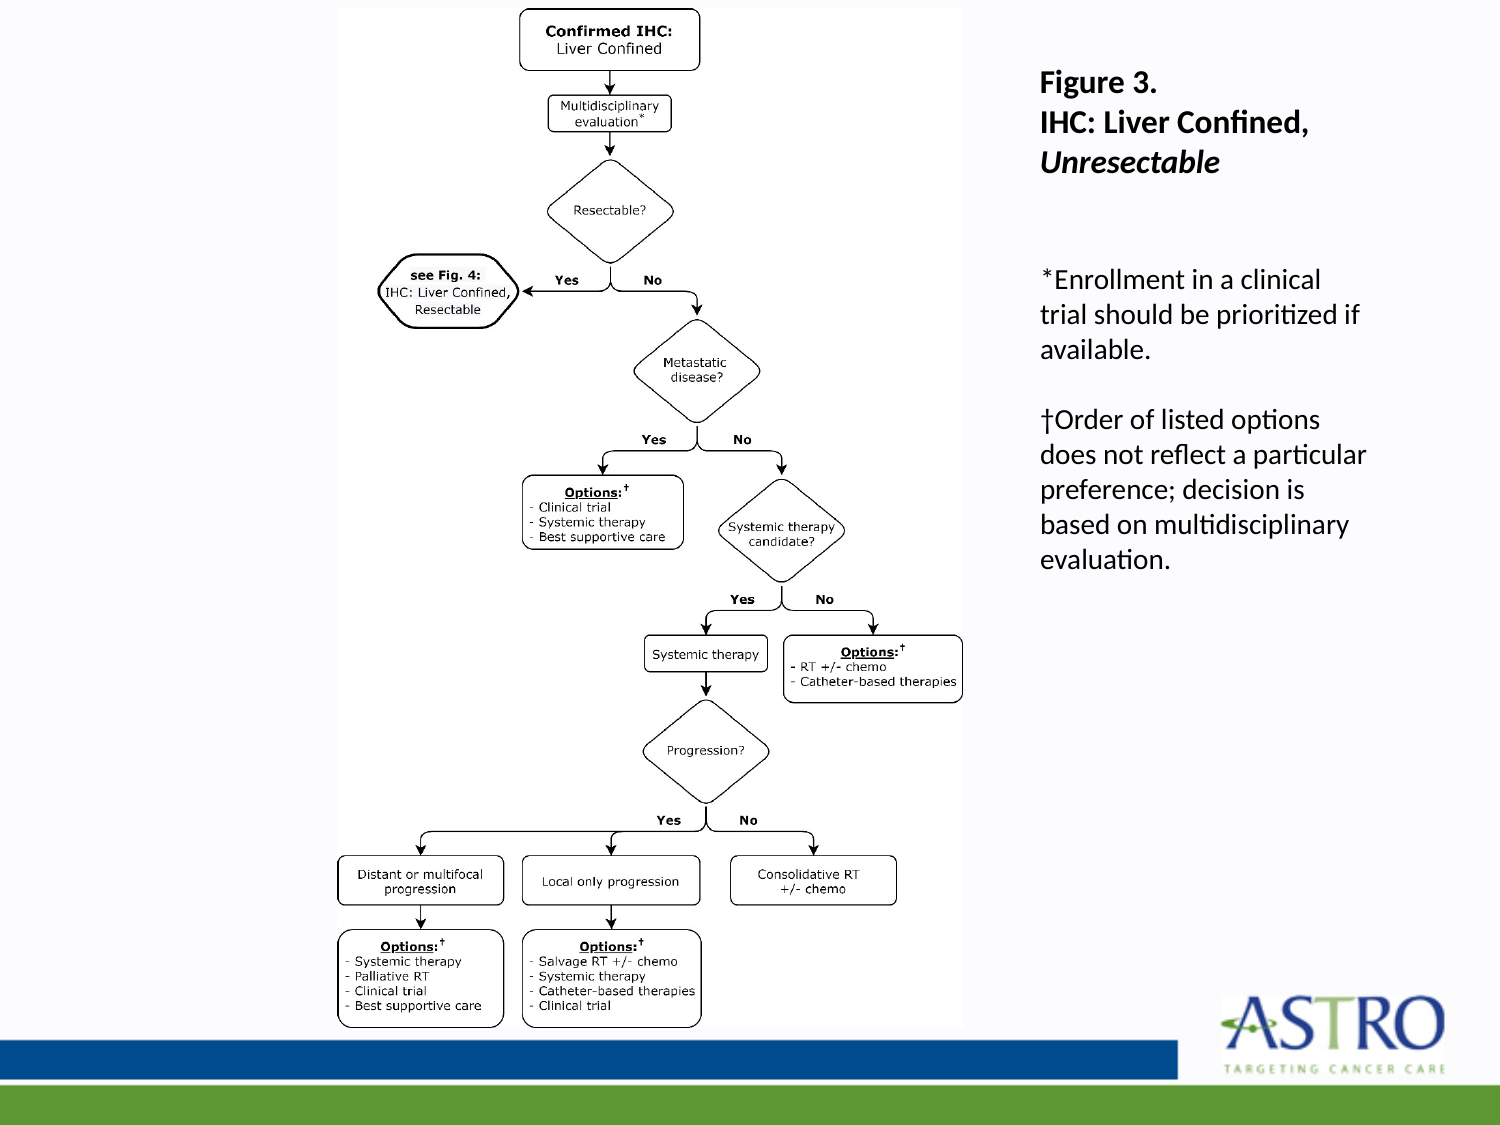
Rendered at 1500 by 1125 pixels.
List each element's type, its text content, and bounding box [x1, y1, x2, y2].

text_box *Enrollment in a clinical trial should be prioritized if available. †Order of listed options does not reflect a particular preference; decision is based on multidisciplinary evaluation. [1025, 252, 1388, 583]
title Figure 3. IHC: Liver Confined, Unresectable [1025, 53, 1400, 253]
picture [0, 0, 1500, 1125]
